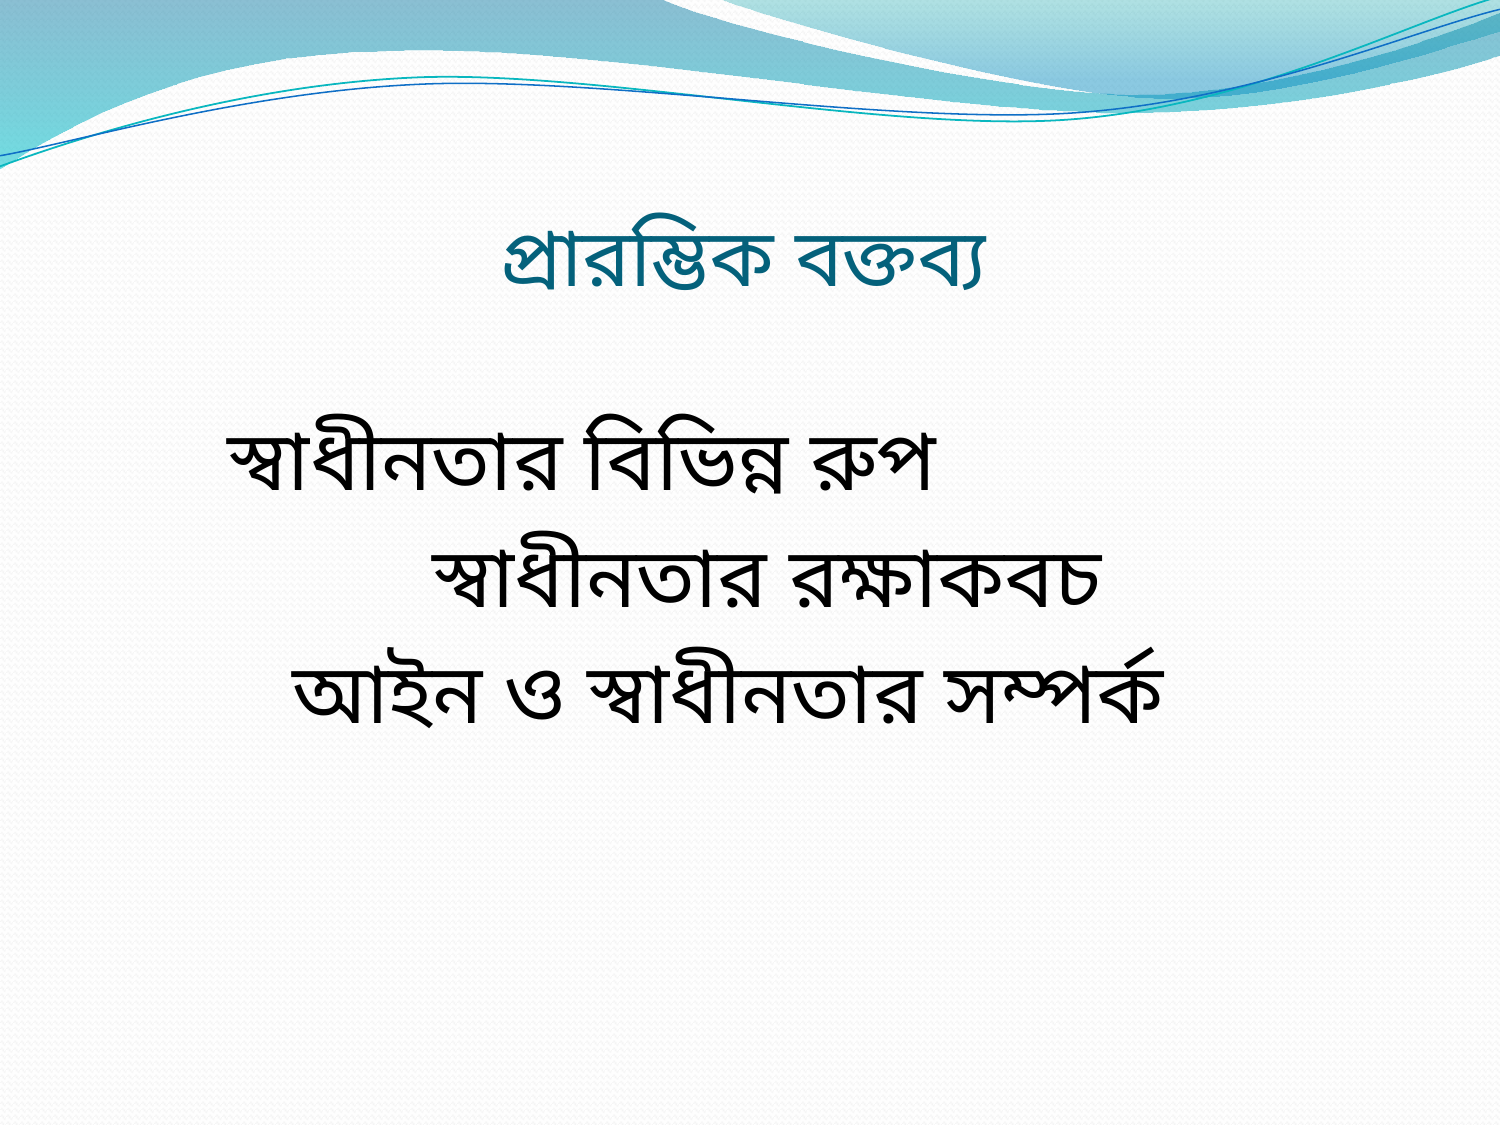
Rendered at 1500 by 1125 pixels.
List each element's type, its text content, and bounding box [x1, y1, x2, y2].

list স্বাধীনতার বিভিন্ন রুপ স্বাধীনতার রক্ষাকবচ আইন ও স্বাধীনতার সম্পর্ক [125, 399, 1388, 875]
title প্রারম্ভিক বক্তব্য [437, 115, 988, 303]
